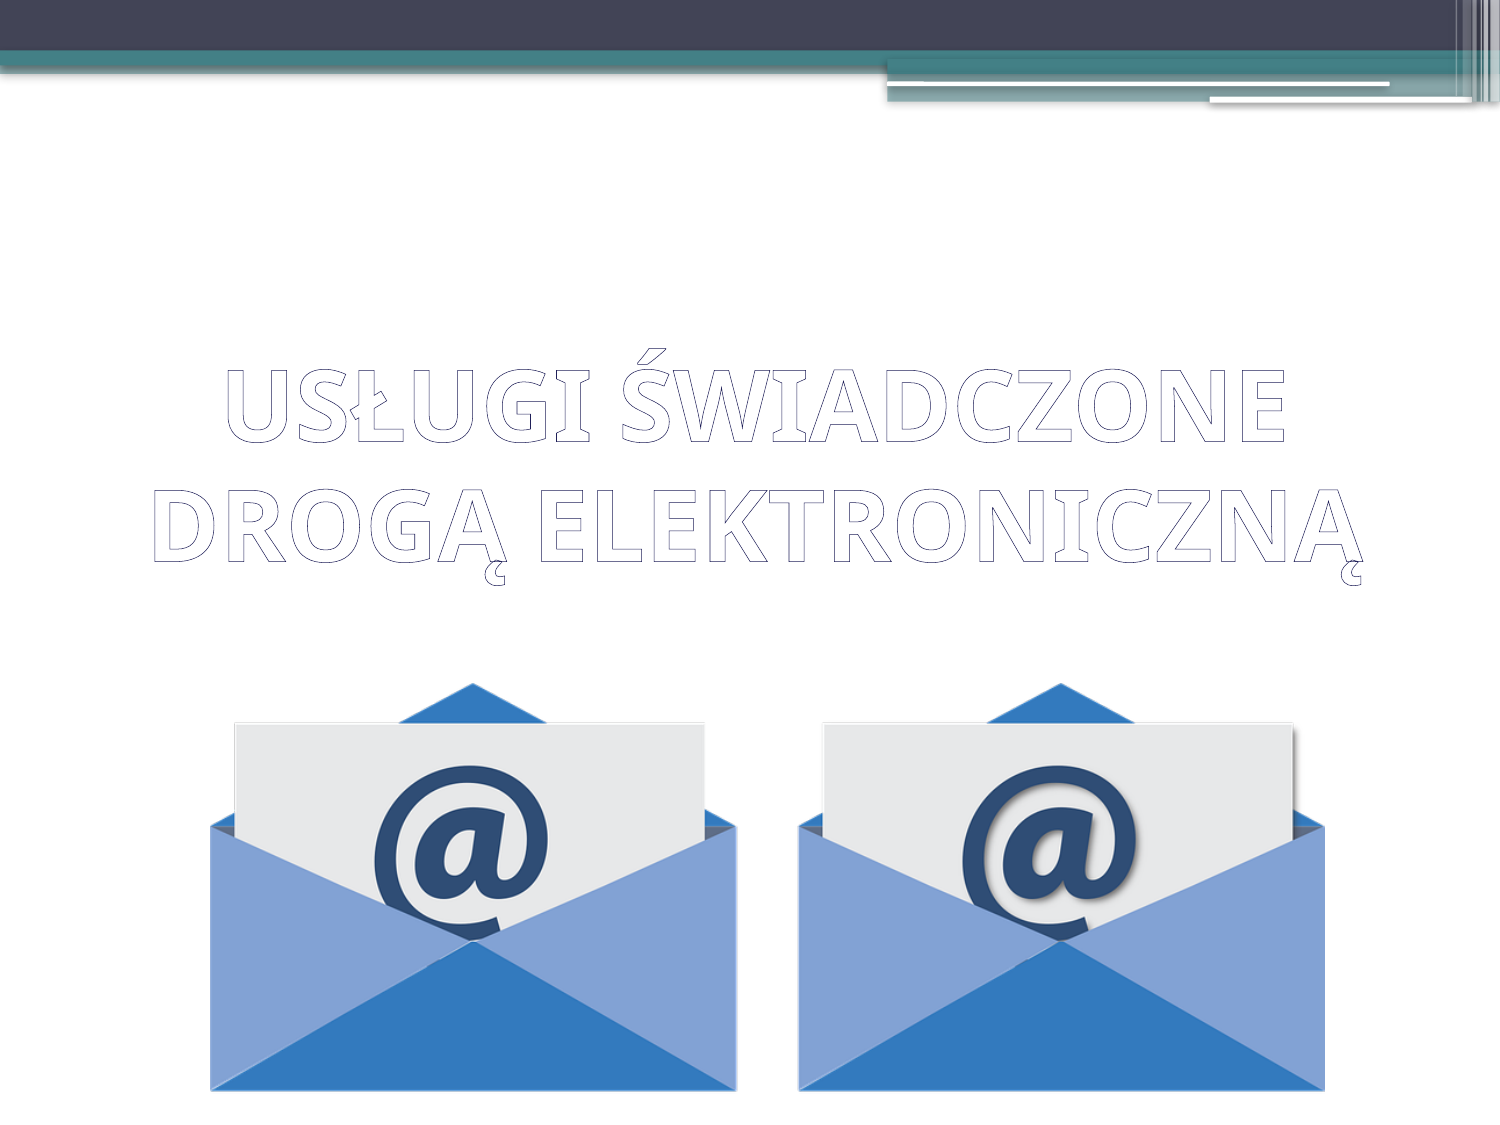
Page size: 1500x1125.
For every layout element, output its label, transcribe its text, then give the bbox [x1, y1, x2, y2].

title USŁUGI ŚWIADCZONE DROGĄ ELEKTRONICZNĄ [117, 234, 1393, 590]
picture [210, 609, 1325, 1125]
